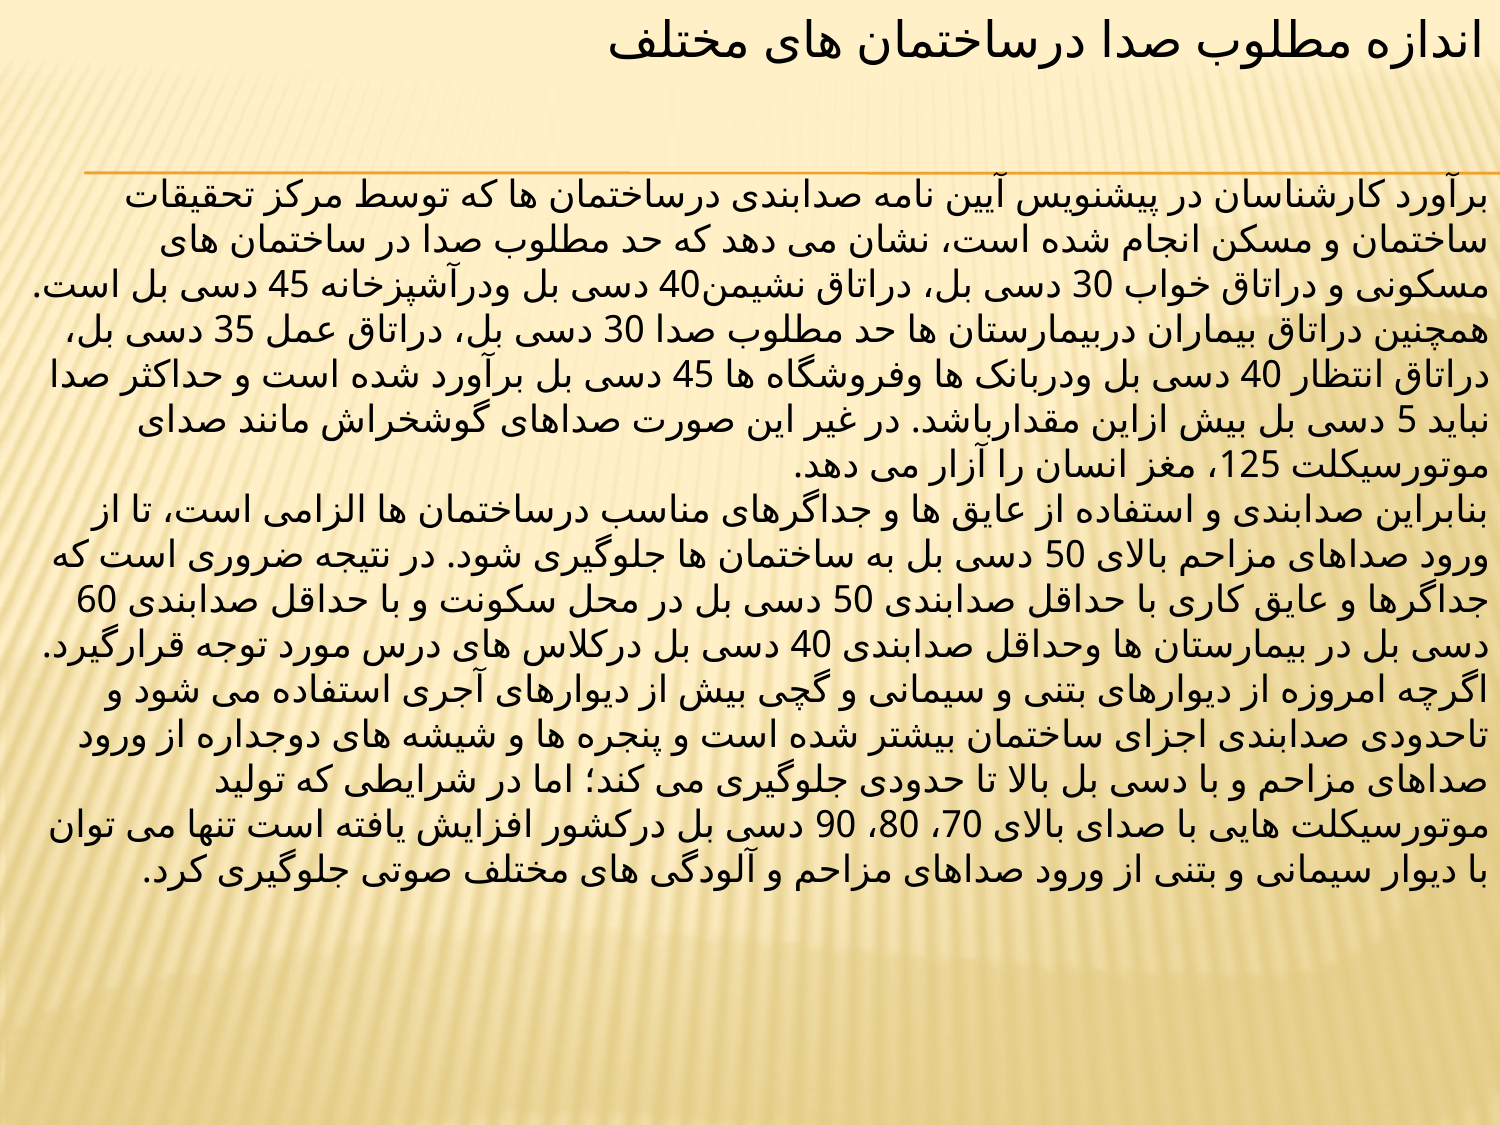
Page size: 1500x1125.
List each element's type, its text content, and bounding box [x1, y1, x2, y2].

text_box برآورد کارشناسان در پیشنویس آیین نامه صدابندی درساختمان ها که توسط مرکز تحقیقات ساختمان و مسکن انجام شده است، نشان می دهد که حد مطلوب صدا در ساختمان های مسکونی و دراتاق خواب 30 دسی بل، دراتاق نشیمن40 دسی بل ودرآشپزخانه 45 دسی بل است. همچنین دراتاق بیماران دربیمارستان ها حد مطلوب صدا 30 دسی بل، دراتاق عمل 35 دسی بل، دراتاق انتظار 40 دسی بل ودربانک ها وفروشگاه ها 45 دسی بل برآورد شده است و حداکثر صدا نباید 5 دسی بل بیش ازاین مقدارباشد. در غیر این صورت صداهای گوشخراش مانند صدای موتورسیکلت 125، مغز انسان را آزار می دهد. بنابراین صدابندی و استفاده از عایق ها و جداگرهای مناسب درساختمان ها الزامی است، تا از ورود صداهای مزاحم بالای 50 دسی بل به ساختمان ها جلوگیری شود. در نتیجه ضروری است که جداگرها و عایق کاری با حداقل صدابندی 50 دسی بل در محل سکونت و با حداقل صدابندی 60 دسی بل در بیمارستان ها وحداقل صدابندی 40 دسی بل درکلاس های درس مورد توجه قرارگیرد. اگرچه امروزه از دیوارهای بتنی و سیمانی و گچی بیش از دیوارهای آجری استفاده می شود و تاحدودی صدابندی اجزای ساختمان بیشتر شده است و پنجره ها و شیشه های دوجداره از ورود صداهای مزاحم و با دسی بل بالا تا حدودی جلوگیری می کند؛ اما در شرایطی که تولید موتورسیکلت هایی با صدای بالای 70، 80، 90 دسی بل درکشور افزایش یافته است تنها می توان با دیوار سیمانی و بتنی از ورود صداهای مزاحم و آلودگی های مختلف صوتی جلوگیری کرد. [5, 162, 1500, 898]
text_box اندازه مطلوب صدا درساختمان های مختلف [592, 0, 1500, 75]
